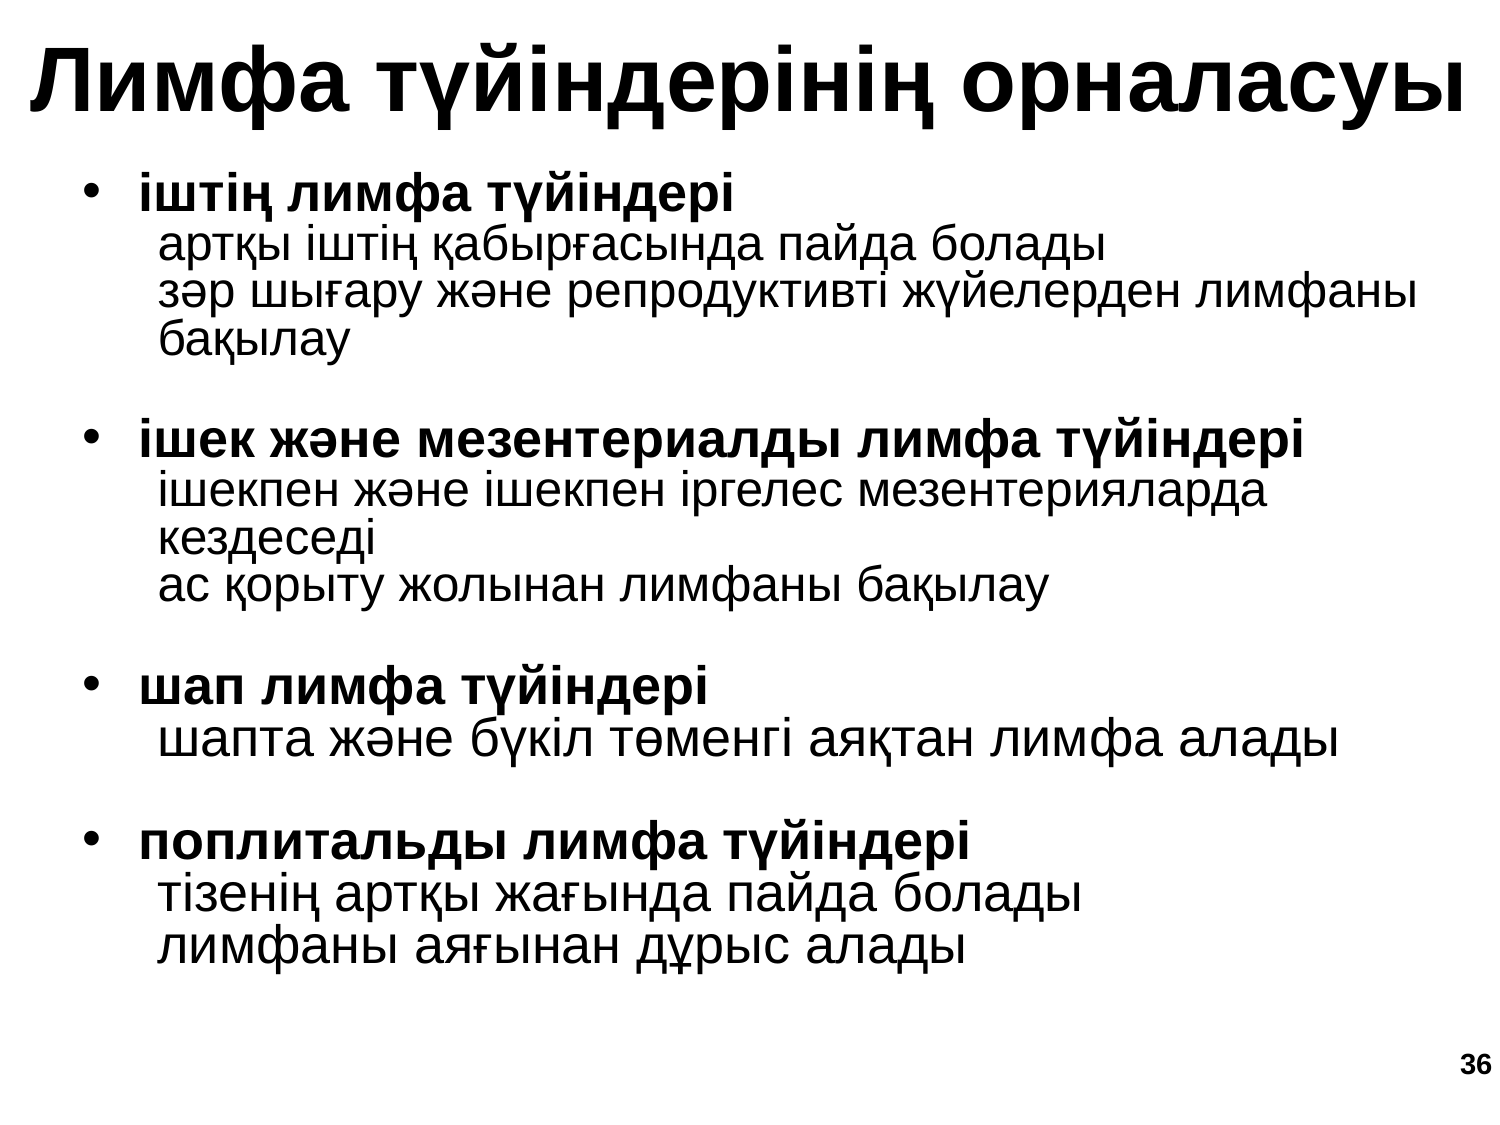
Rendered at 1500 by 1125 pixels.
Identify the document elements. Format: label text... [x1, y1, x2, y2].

title Лимфа түйіндерінің орналасуы [0, 0, 1500, 150]
list іштің лимфа түйіндері артқы іштің қабырғасында пайда болады зәр шығару және репродуктивті жүйелерден лимфаны бақылау ішек және мезентериалды лимфа түйіндері ішекпен және ішекпен іргелес мезентерияларда кездеседі ас қорыту жолынан лимфаны бақылау шап лимфа түйіндері шапта және бүкіл төменгі аяқтан лимфа алады поплитальды лимфа түйіндері тізенің артқы жағында пайда болады лимфаны аяғынан дұрыс алады [75, 162, 1438, 1050]
slide_number ‹#› [1450, 1037, 1500, 1125]
